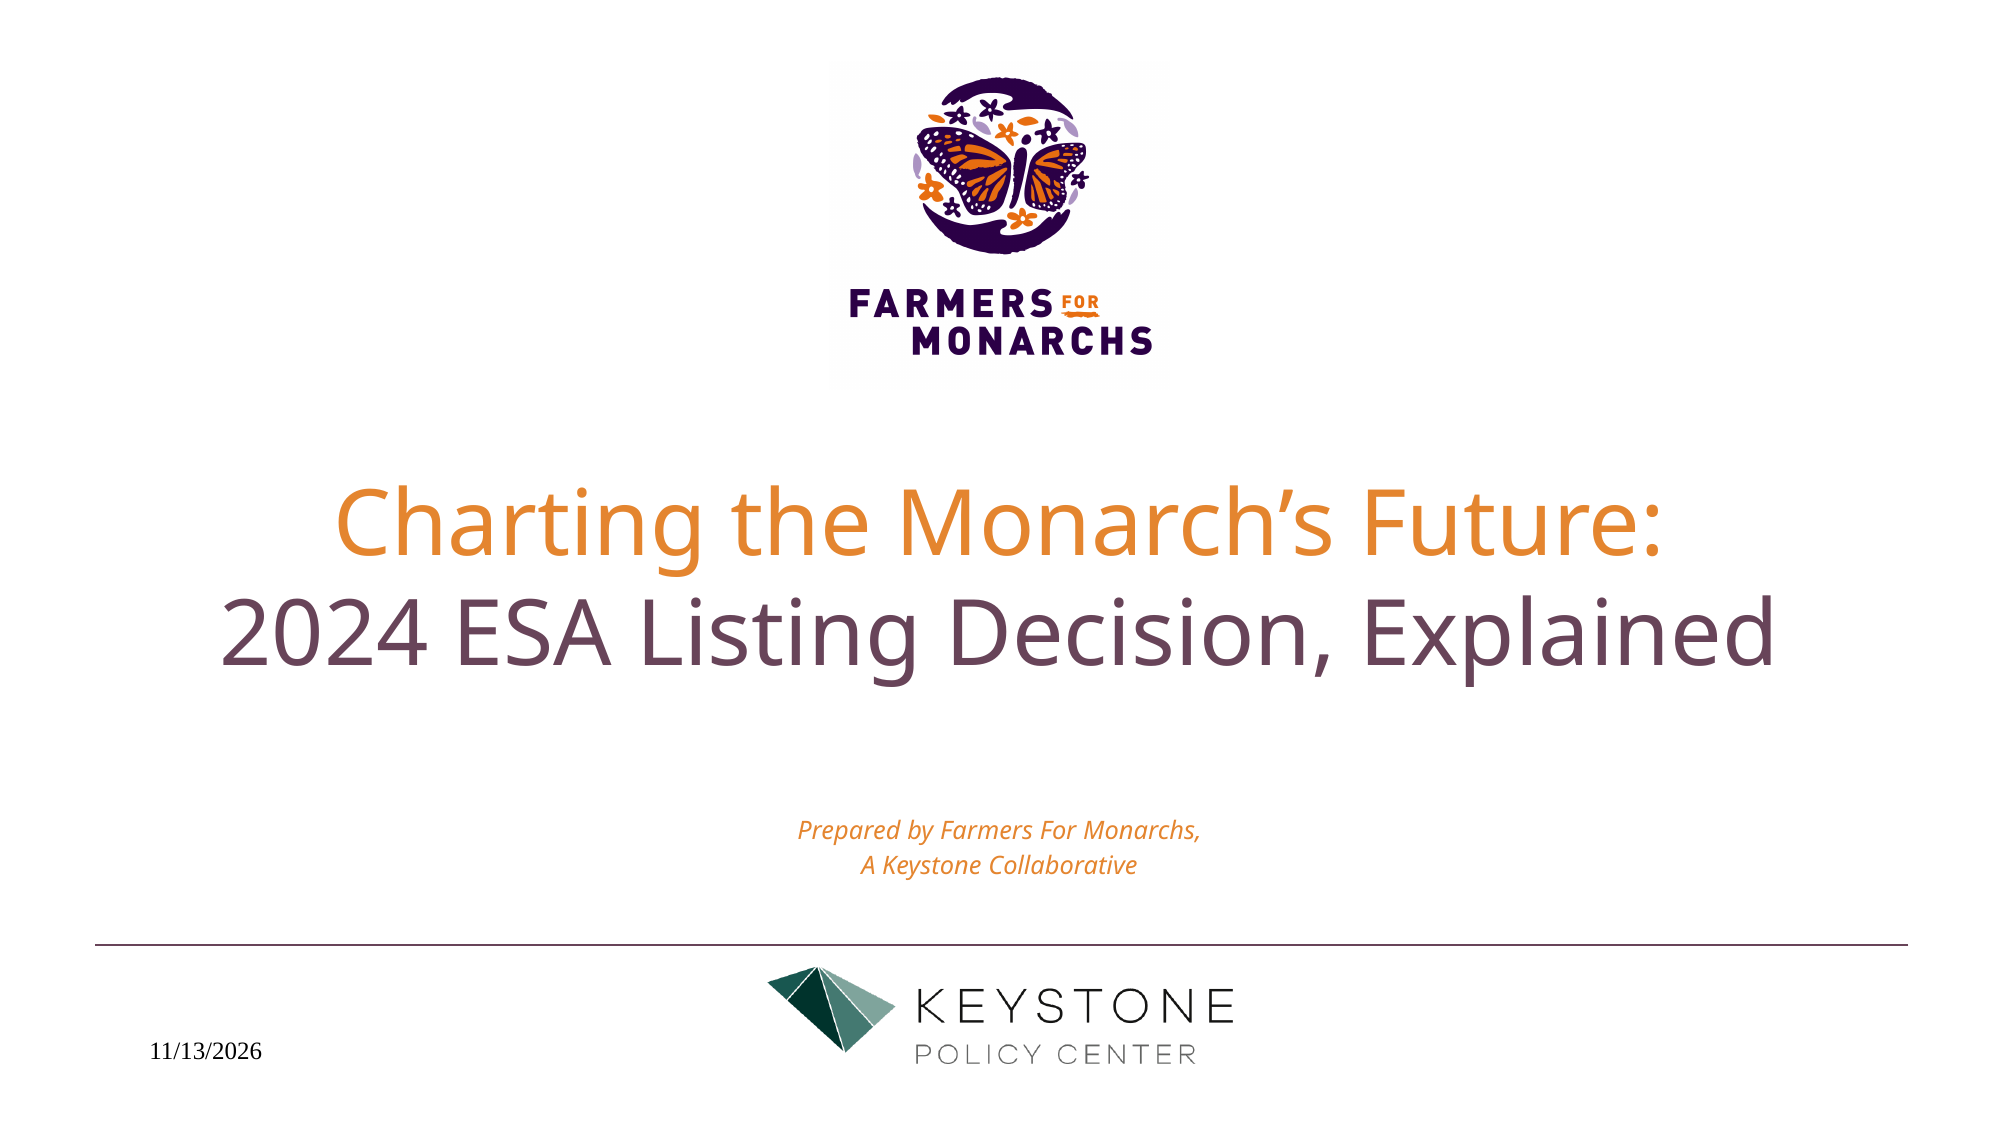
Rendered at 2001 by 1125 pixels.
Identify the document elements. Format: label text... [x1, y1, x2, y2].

subtitle Prepared by Farmers For Monarchs, A Keystone Collaborative [474, 806, 1525, 889]
picture [829, 60, 1171, 390]
title Charting the Monarch’s Future: 2024 ESA Listing Decision, Explained [192, 301, 1808, 846]
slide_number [134, 1019, 601, 1080]
picture [766, 966, 1233, 1065]
